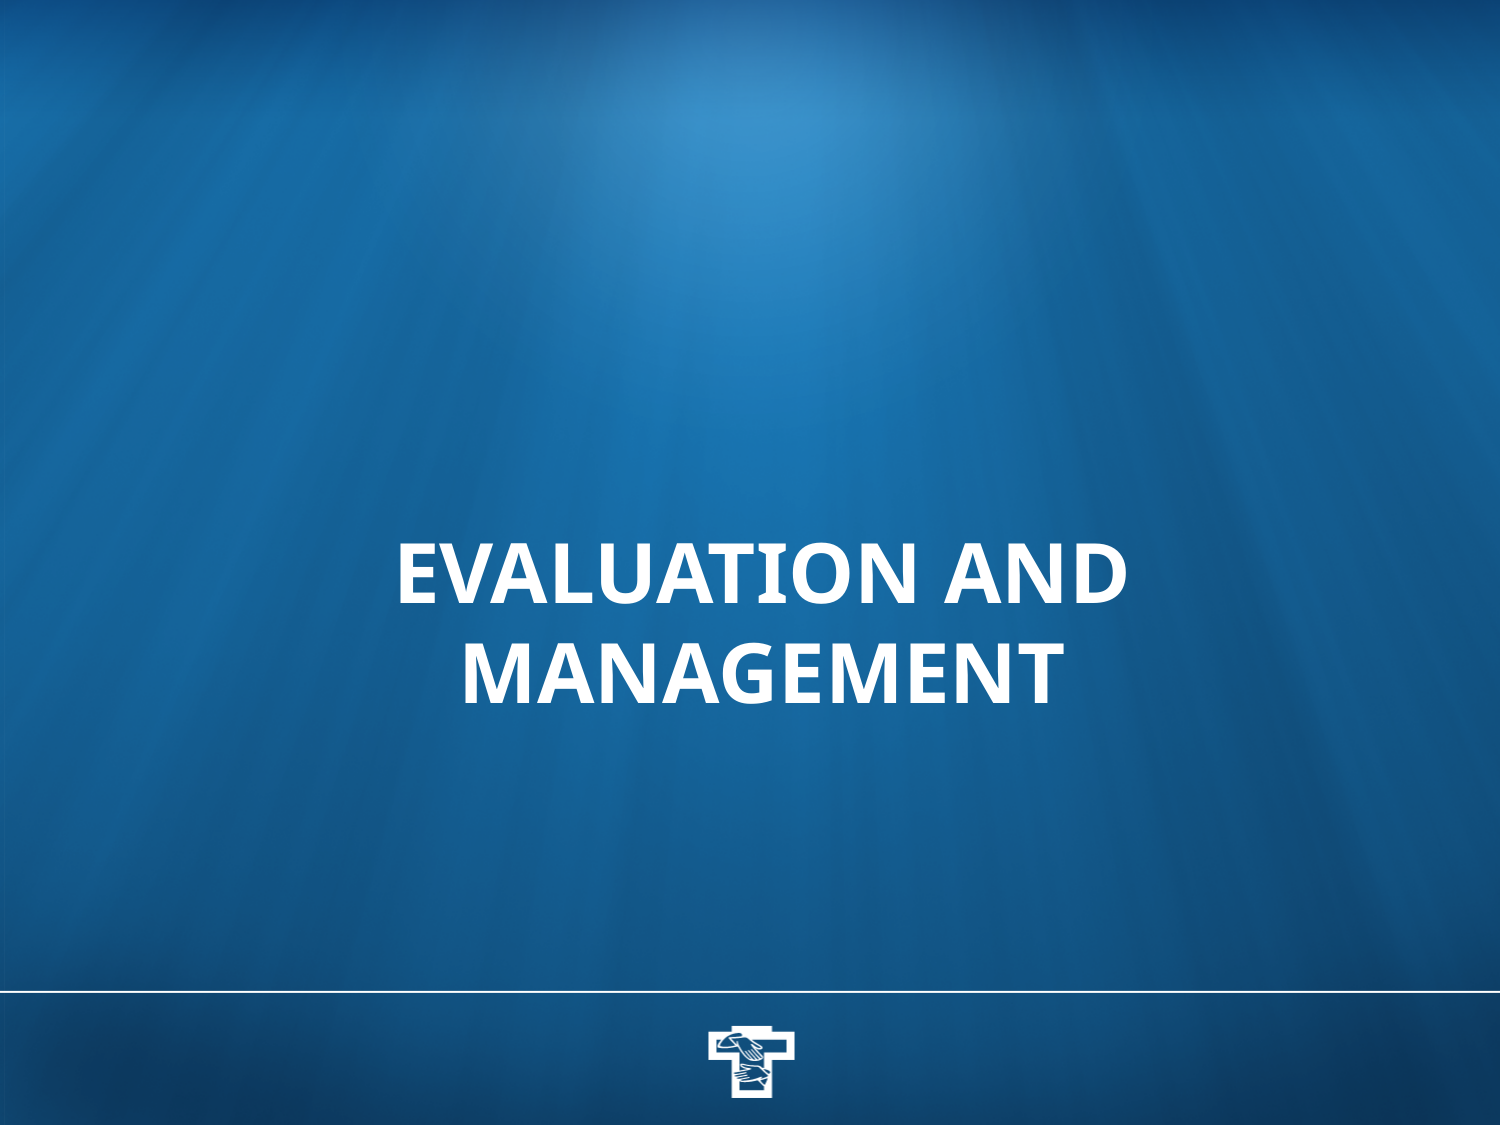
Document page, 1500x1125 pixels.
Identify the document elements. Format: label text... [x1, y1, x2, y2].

title Evaluation and Management [125, 512, 1400, 663]
picture [0, 0, 1500, 1125]
